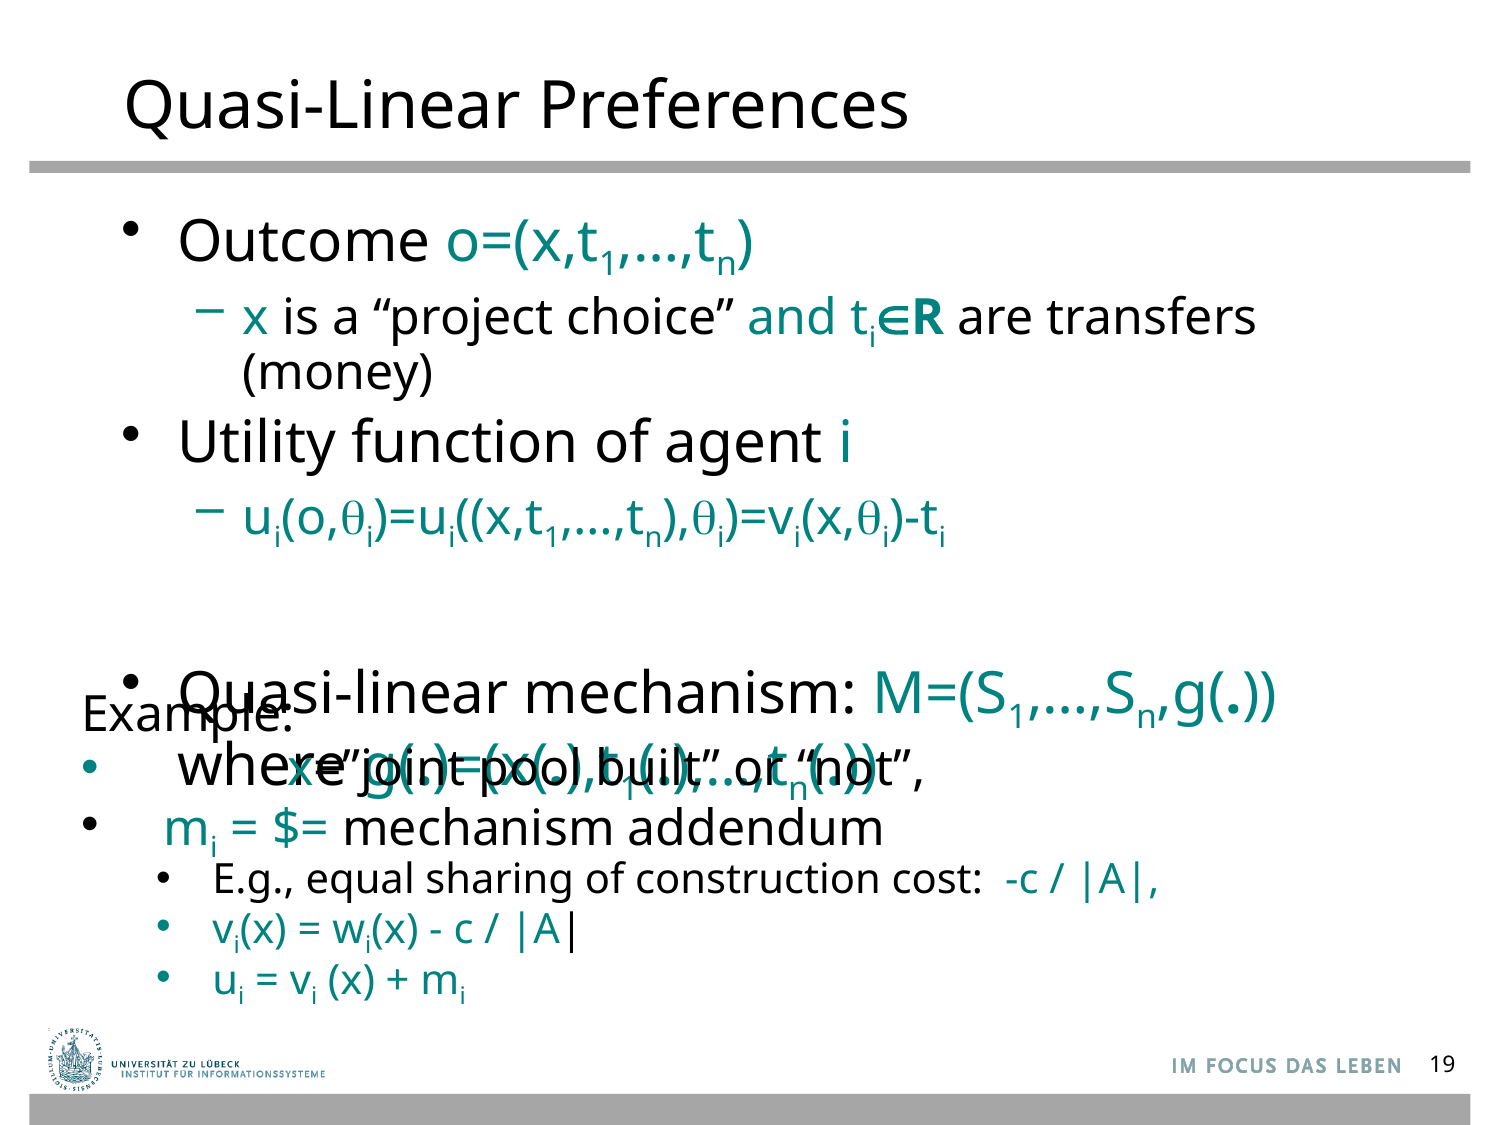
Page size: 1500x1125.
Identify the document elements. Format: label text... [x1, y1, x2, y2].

list Outcome o=(x,t1,…,tn) x is a “project choice” and ti∈R are transfers (money) Utility function of agent i ui(o,qi)=ui((x,t1,…,tn),qi)=vi(x,qi)-ti Quasi-linear mechanism: M=(S1,…,Sn,g(.)) where g(.)=(x(.),t1(.),…,tn(.)) [106, 196, 1384, 681]
title Quasi-Linear Preferences [108, 54, 1384, 196]
picture [1173, 1058, 1305, 1073]
slide_number 19 [1305, 1050, 1471, 1083]
text_box Example: x=”joint pool built” or “not”, mi = $= mechanism addendum E.g., equal sharing of construction cost: -c / |A|, vi(x) = wi(x) - c / |A| ui = vi (x) + mi [66, 680, 1196, 1062]
